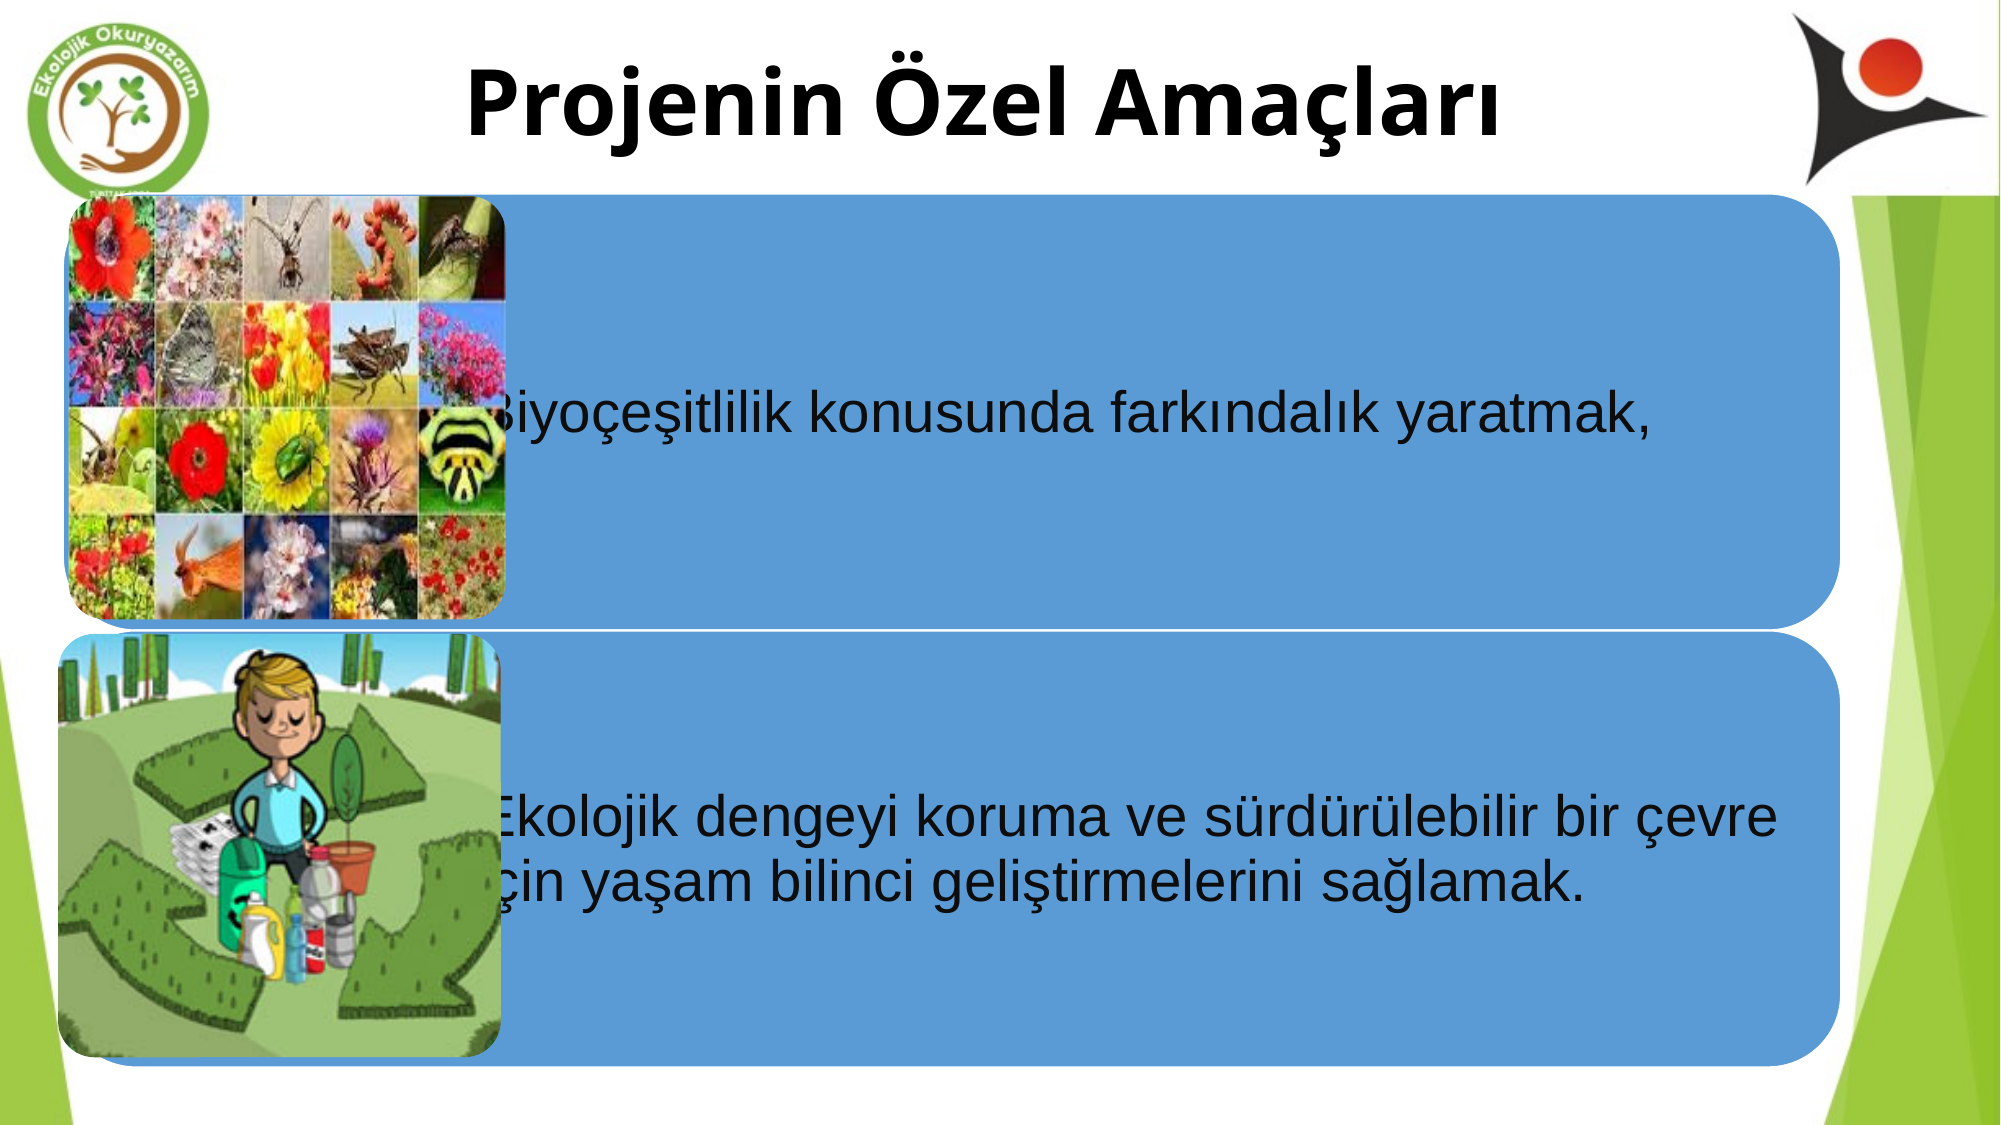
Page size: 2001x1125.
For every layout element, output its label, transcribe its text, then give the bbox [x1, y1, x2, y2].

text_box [62, 193, 1842, 1068]
title Projenin Özel Amaçları [304, 45, 1664, 167]
picture [0, 0, 2001, 1125]
